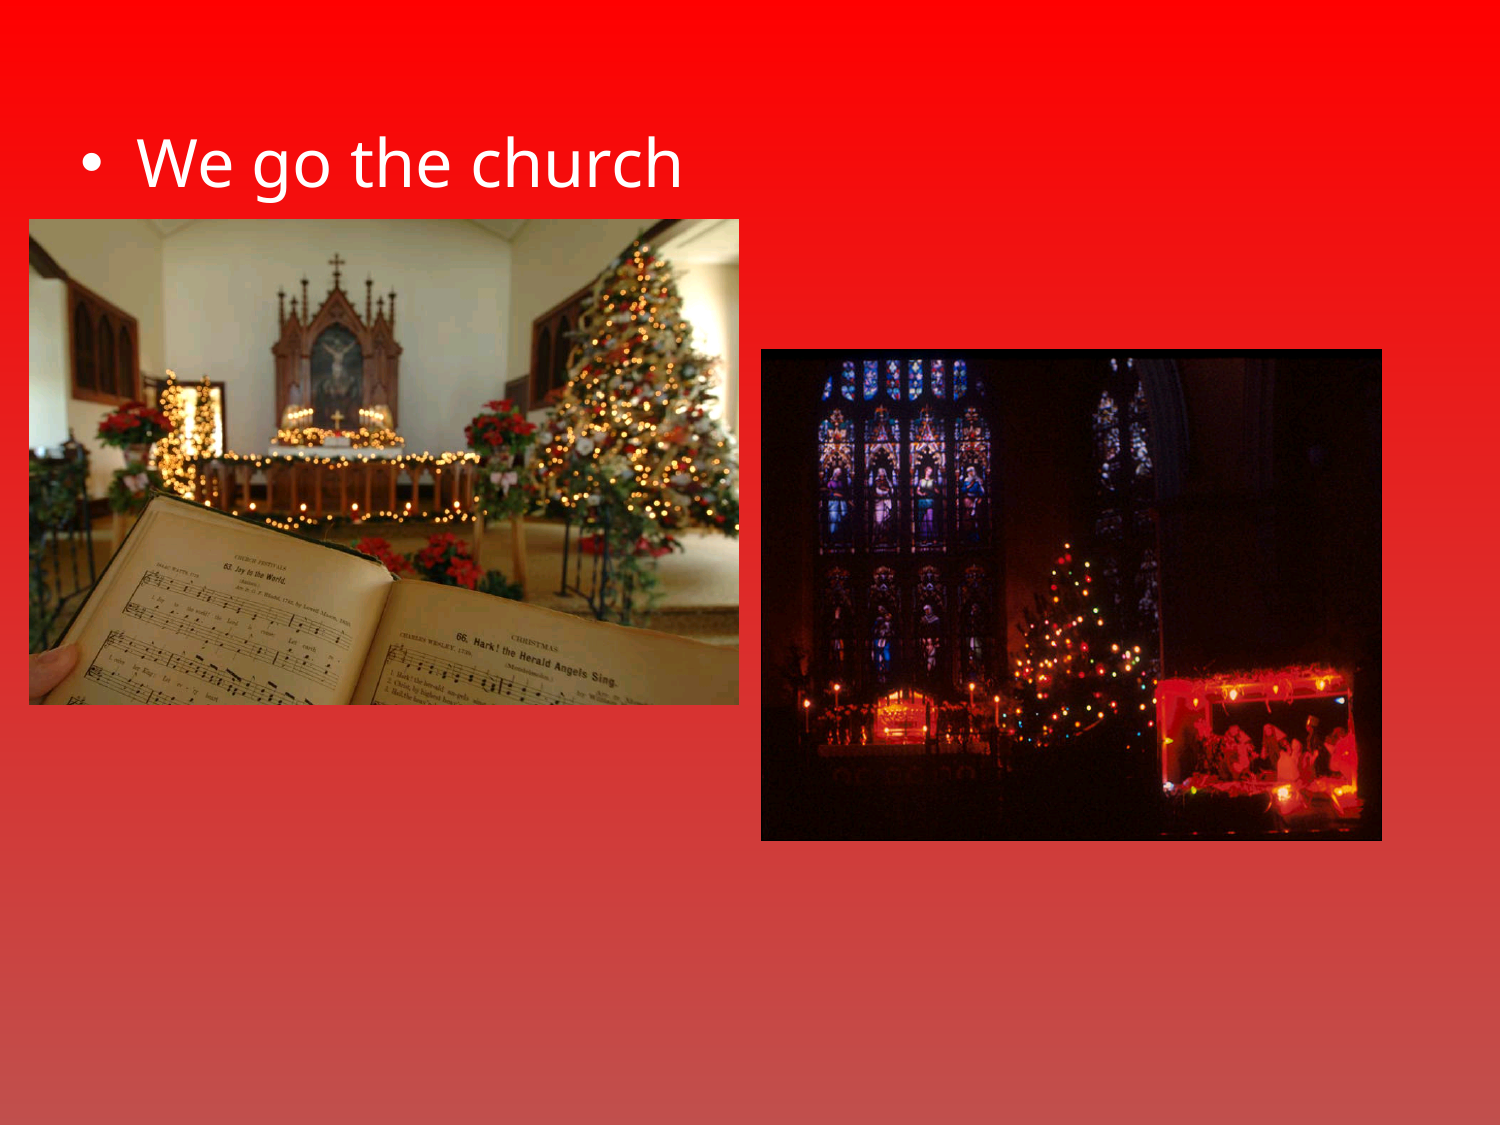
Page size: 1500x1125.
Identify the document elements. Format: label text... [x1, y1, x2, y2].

picture [29, 219, 739, 705]
picture [761, 349, 1382, 841]
list We go the church [64, 113, 1415, 857]
